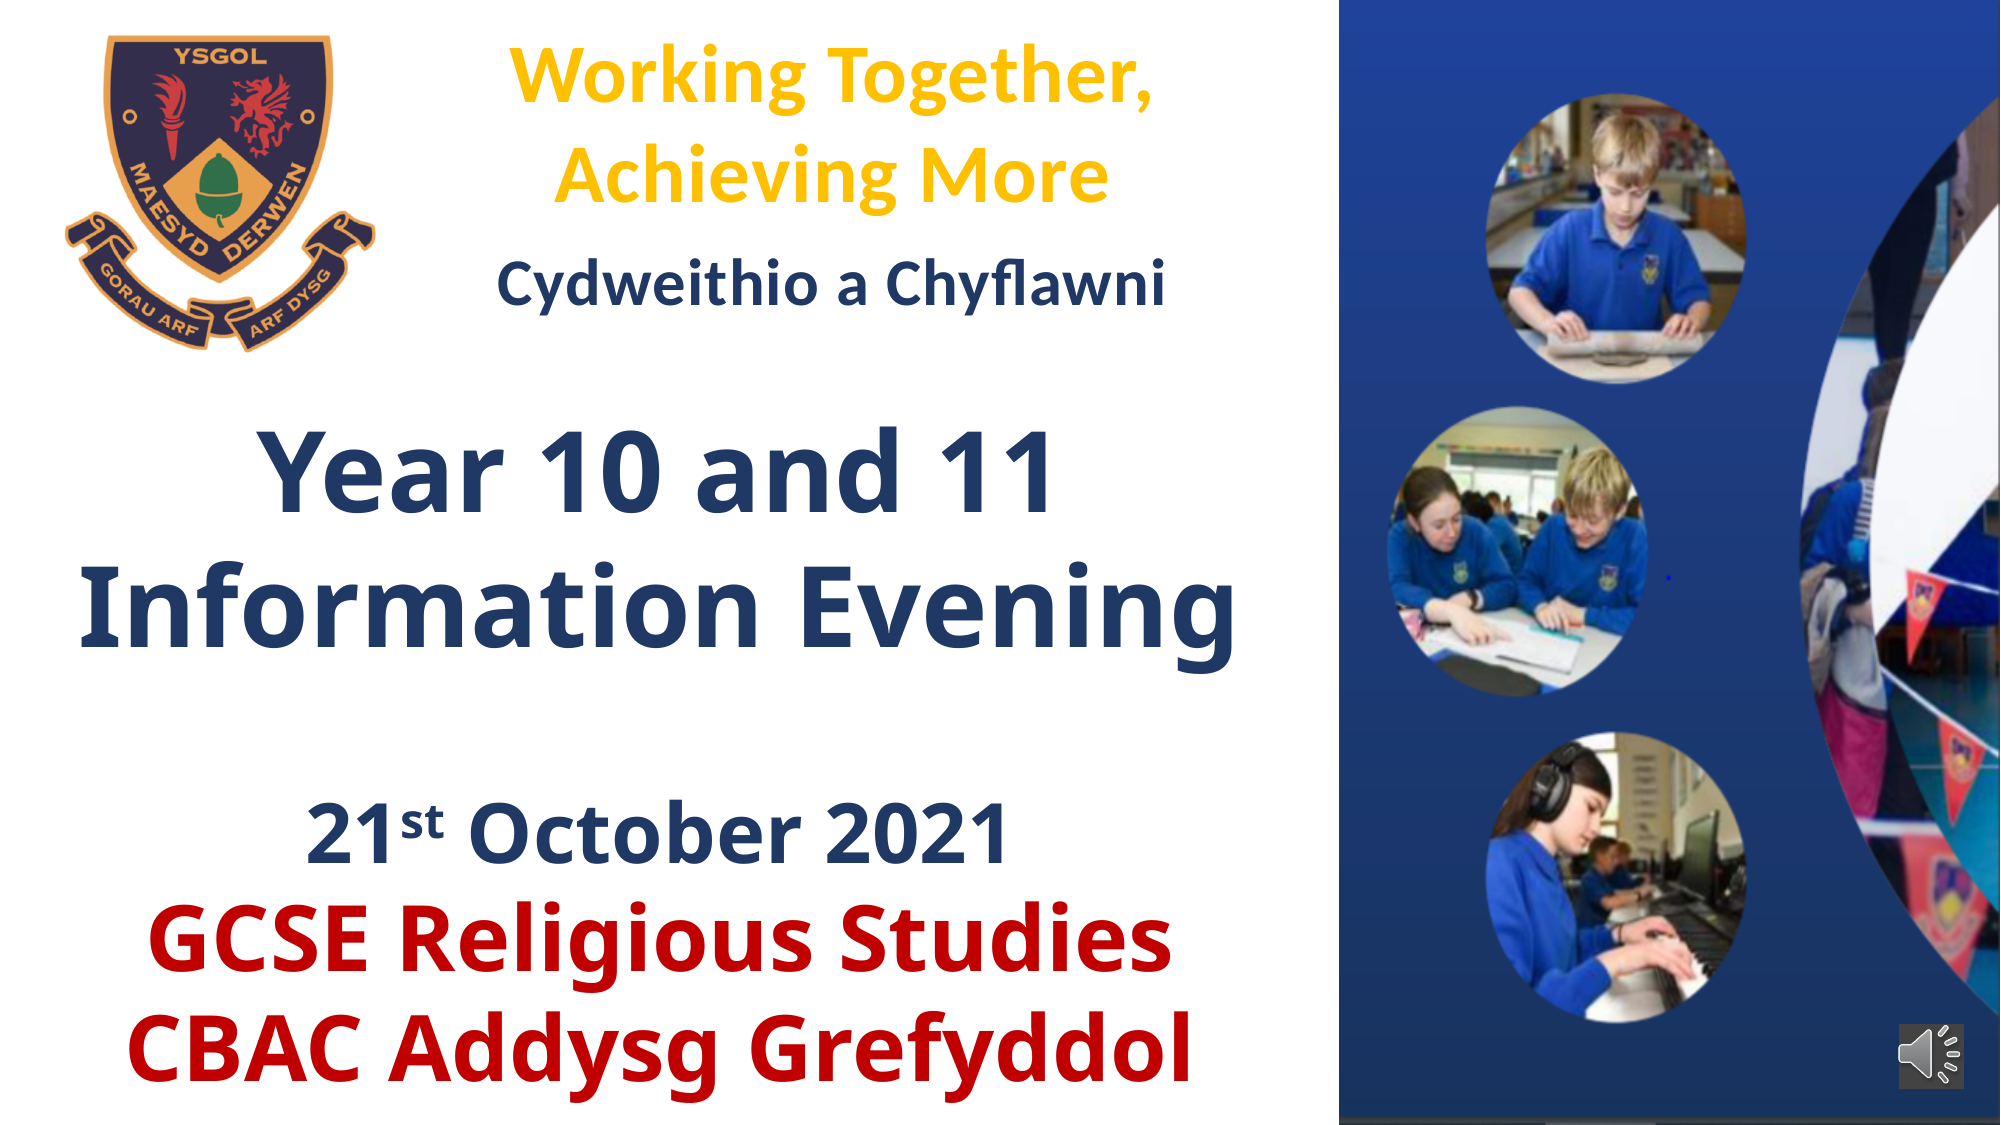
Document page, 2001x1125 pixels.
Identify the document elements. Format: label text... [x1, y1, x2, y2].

picture [1339, 0, 2000, 1125]
text_box Working Together, Achieving More [475, 12, 1190, 228]
picture [50, 27, 396, 359]
text_box Cydweithio a Chyflawni [475, 231, 1190, 327]
text_box Year 10 and 11 Information Evening 21st October 2021 GCSE Religious Studies CBAC Addysg Grefyddol [32, 392, 1288, 1108]
